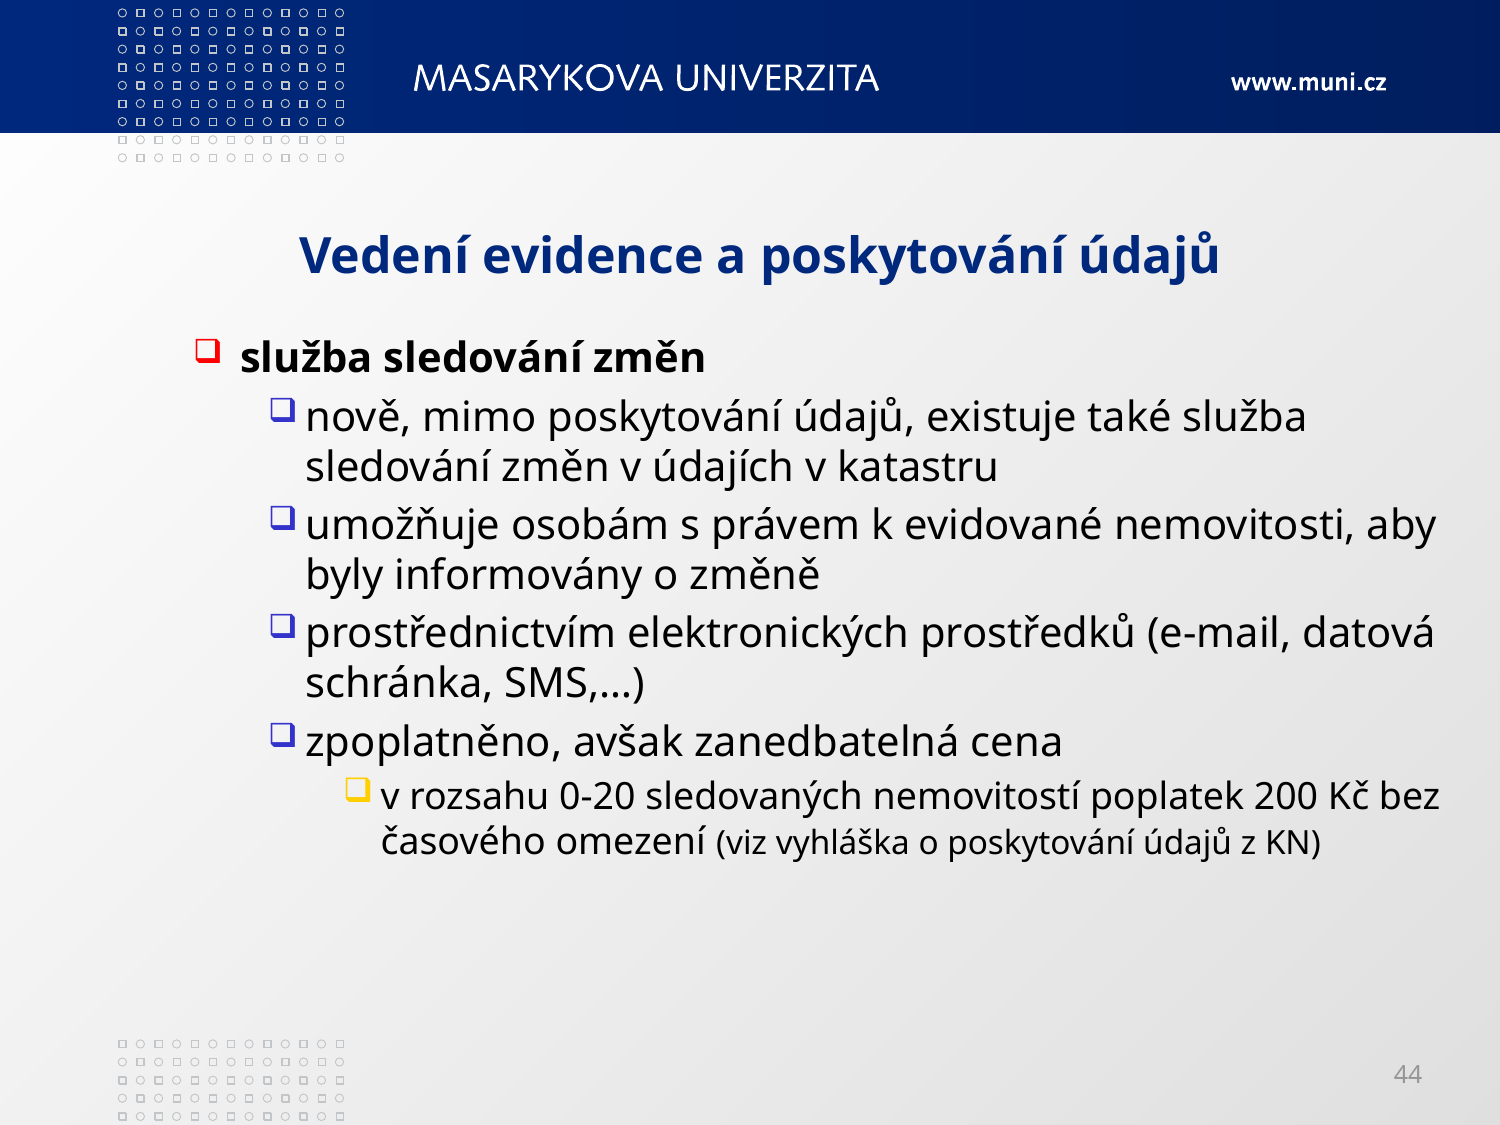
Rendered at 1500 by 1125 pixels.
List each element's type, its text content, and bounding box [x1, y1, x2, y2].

slide_number 44 [1124, 1024, 1438, 1101]
list služba sledování změn nově, mimo poskytování údajů, existuje také služba sledování změn v údajích v katastru umožňuje osobám s právem k evidované nemovitosti, aby byly informovány o změně prostřednictvím elektronických prostředků (e-mail, datová schránka, SMS,…) zpoplatněno, avšak zanedbatelná cena v rozsahu 0-20 sledovaných nemovitostí poplatek 200 Kč bez časového omezení (viz vyhláška o poskytování údajů z KN) [118, 331, 1469, 1006]
title Vedení evidence a poskytování údajů [118, 184, 1403, 291]
